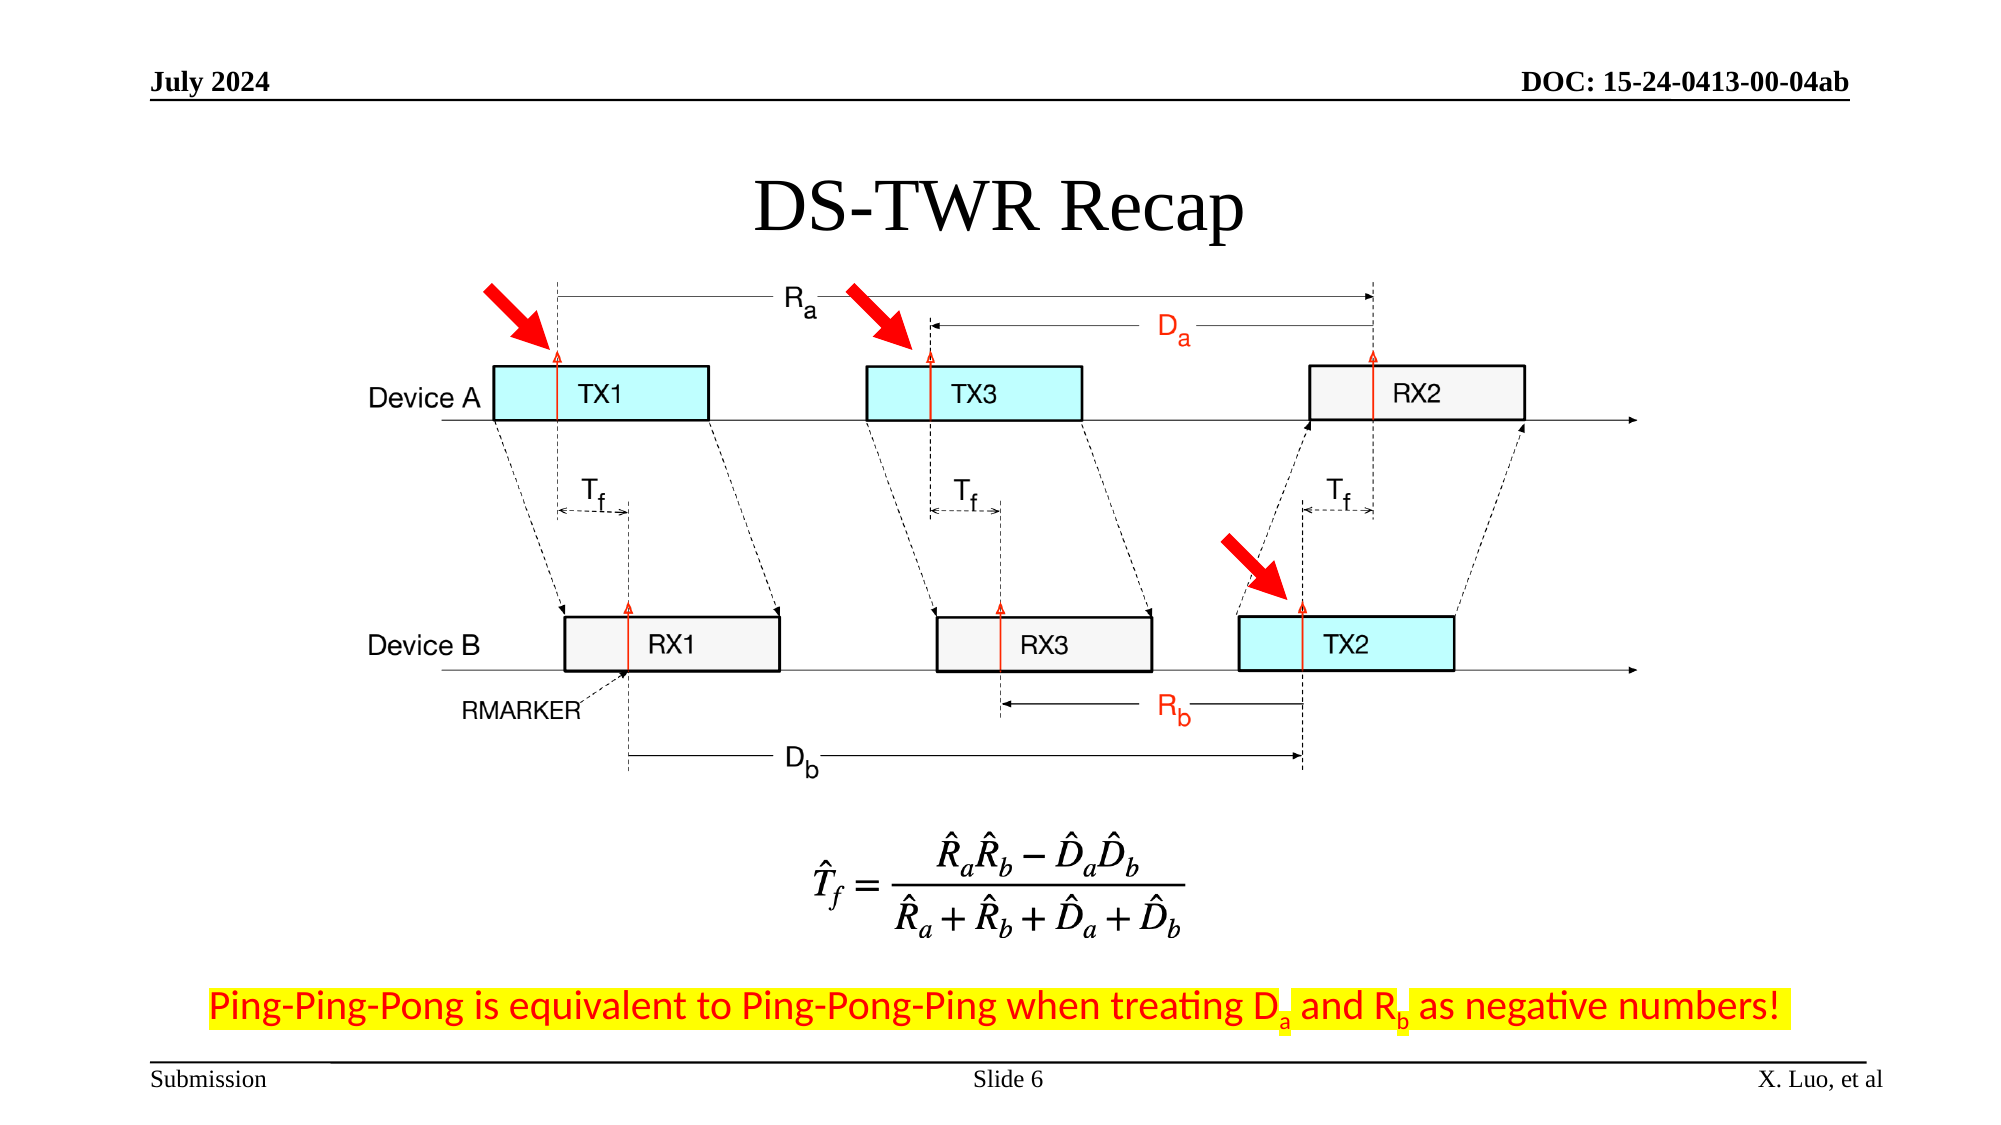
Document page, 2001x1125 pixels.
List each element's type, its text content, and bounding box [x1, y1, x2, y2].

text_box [1224, 537, 1288, 600]
text_box DOC: 15-24-0413-00-04ab [1412, 62, 1850, 98]
title DS-TWR Recap [150, 112, 1850, 288]
slide_number Slide 6 [964, 1062, 1053, 1093]
picture [362, 274, 1638, 788]
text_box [487, 287, 550, 350]
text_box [849, 287, 913, 350]
text_box Ping-Ping-Pong is equivalent to Ping-Pong-Ping when treating Da and Rb as negative numbers! [178, 970, 1822, 1042]
footer X. Luo, et al [1200, 1062, 1884, 1093]
picture [805, 824, 1195, 944]
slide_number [150, 62, 500, 98]
